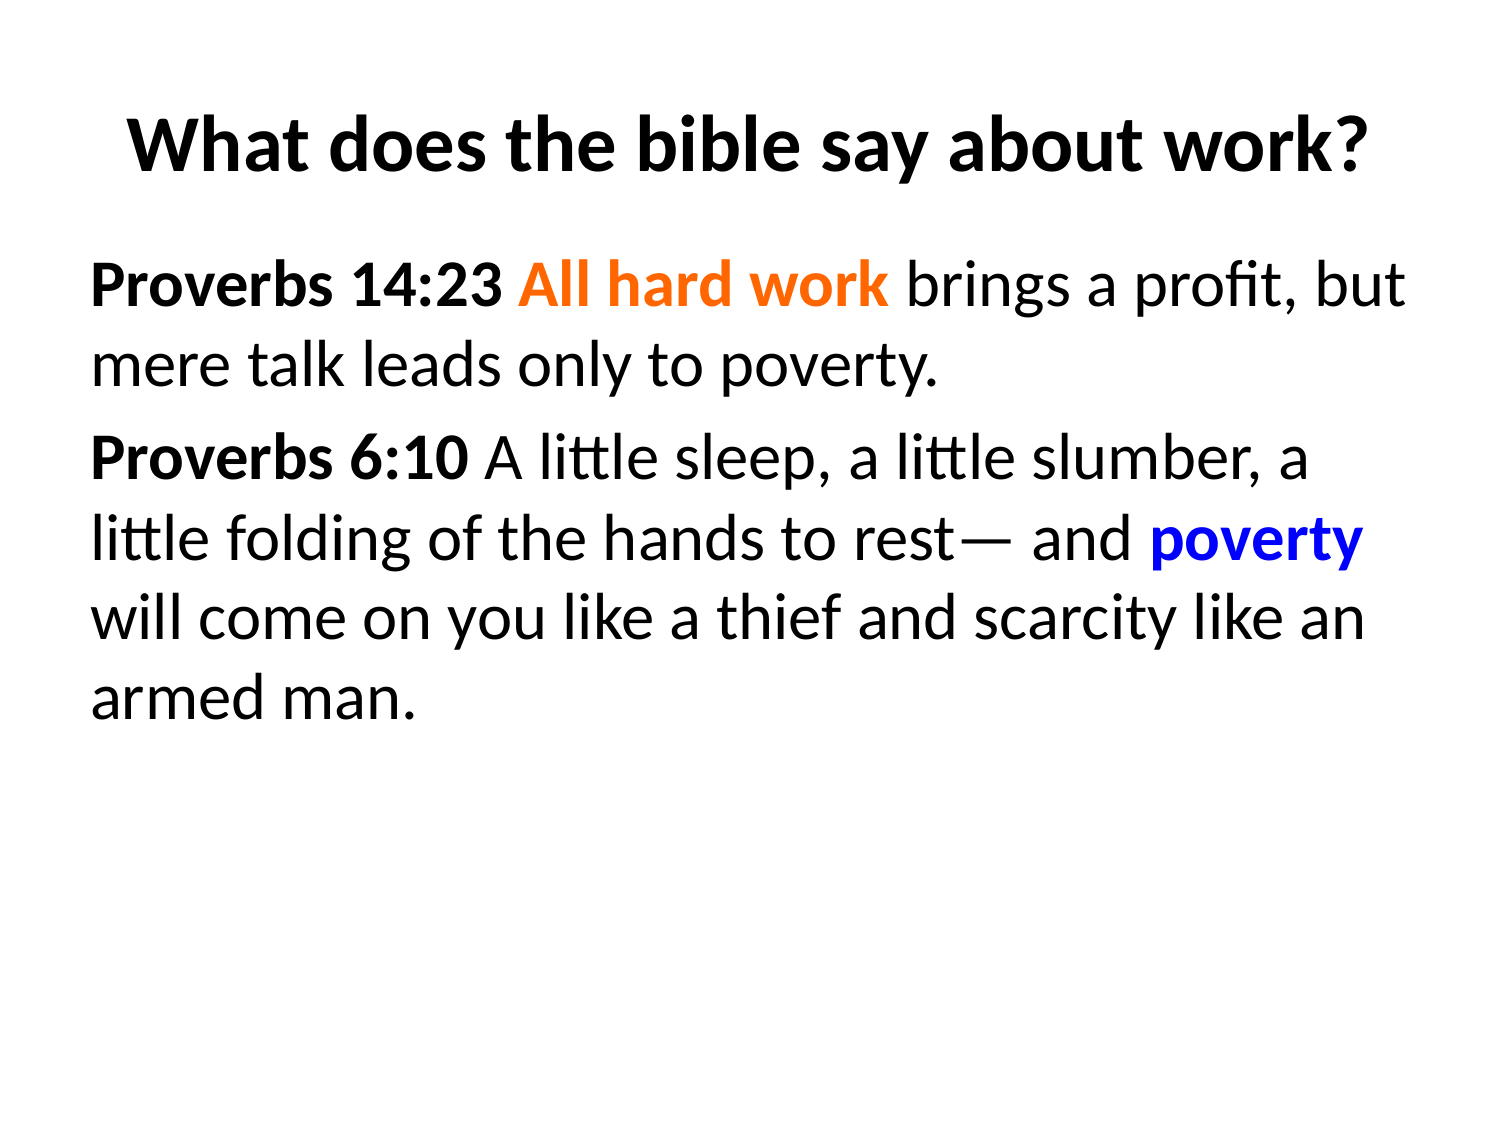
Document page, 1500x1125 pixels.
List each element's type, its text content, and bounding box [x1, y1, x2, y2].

list Proverbs 14:23 All hard work brings a profit, but mere talk leads only to poverty. Proverbs 6:10 A little sleep, a little slumber, a little folding of the hands to rest— and poverty will come on you like a thief and scarcity like an armed man. [75, 232, 1425, 975]
title What does the bible say about work? [75, 45, 1425, 232]
text_box [1118, 149, 1149, 211]
